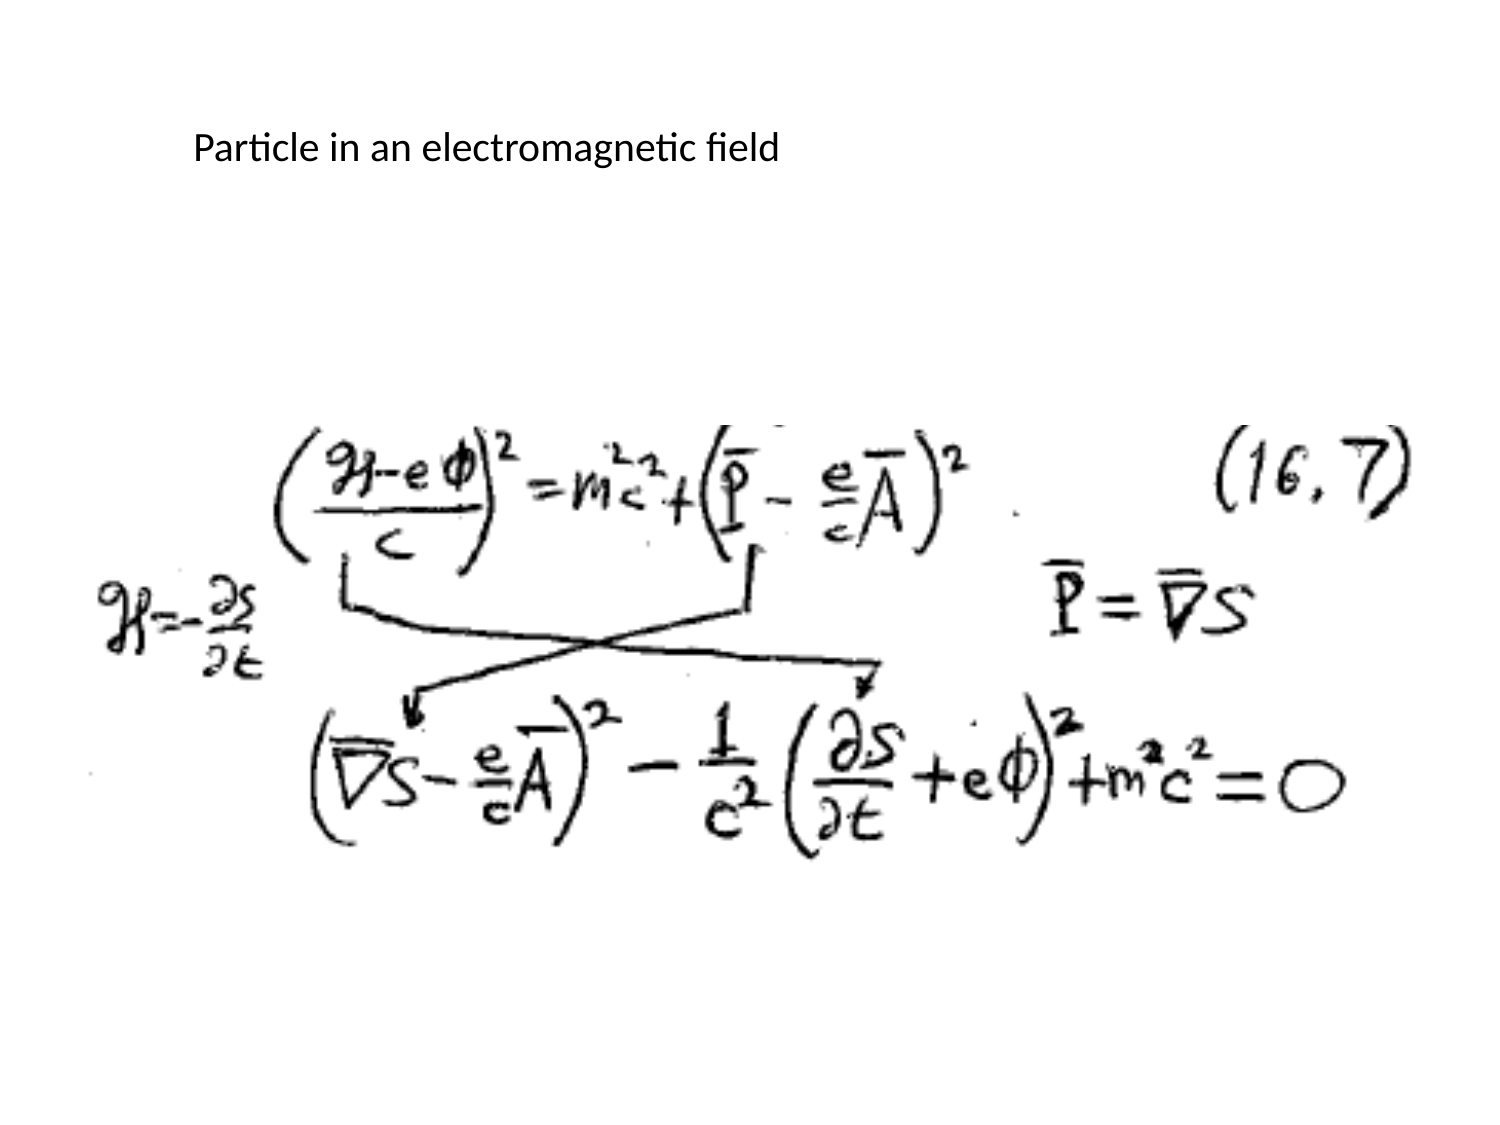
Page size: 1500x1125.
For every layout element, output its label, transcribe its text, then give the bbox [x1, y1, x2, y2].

text_box Particle in an electromagnetic field [178, 112, 796, 178]
picture [87, 424, 1428, 876]
